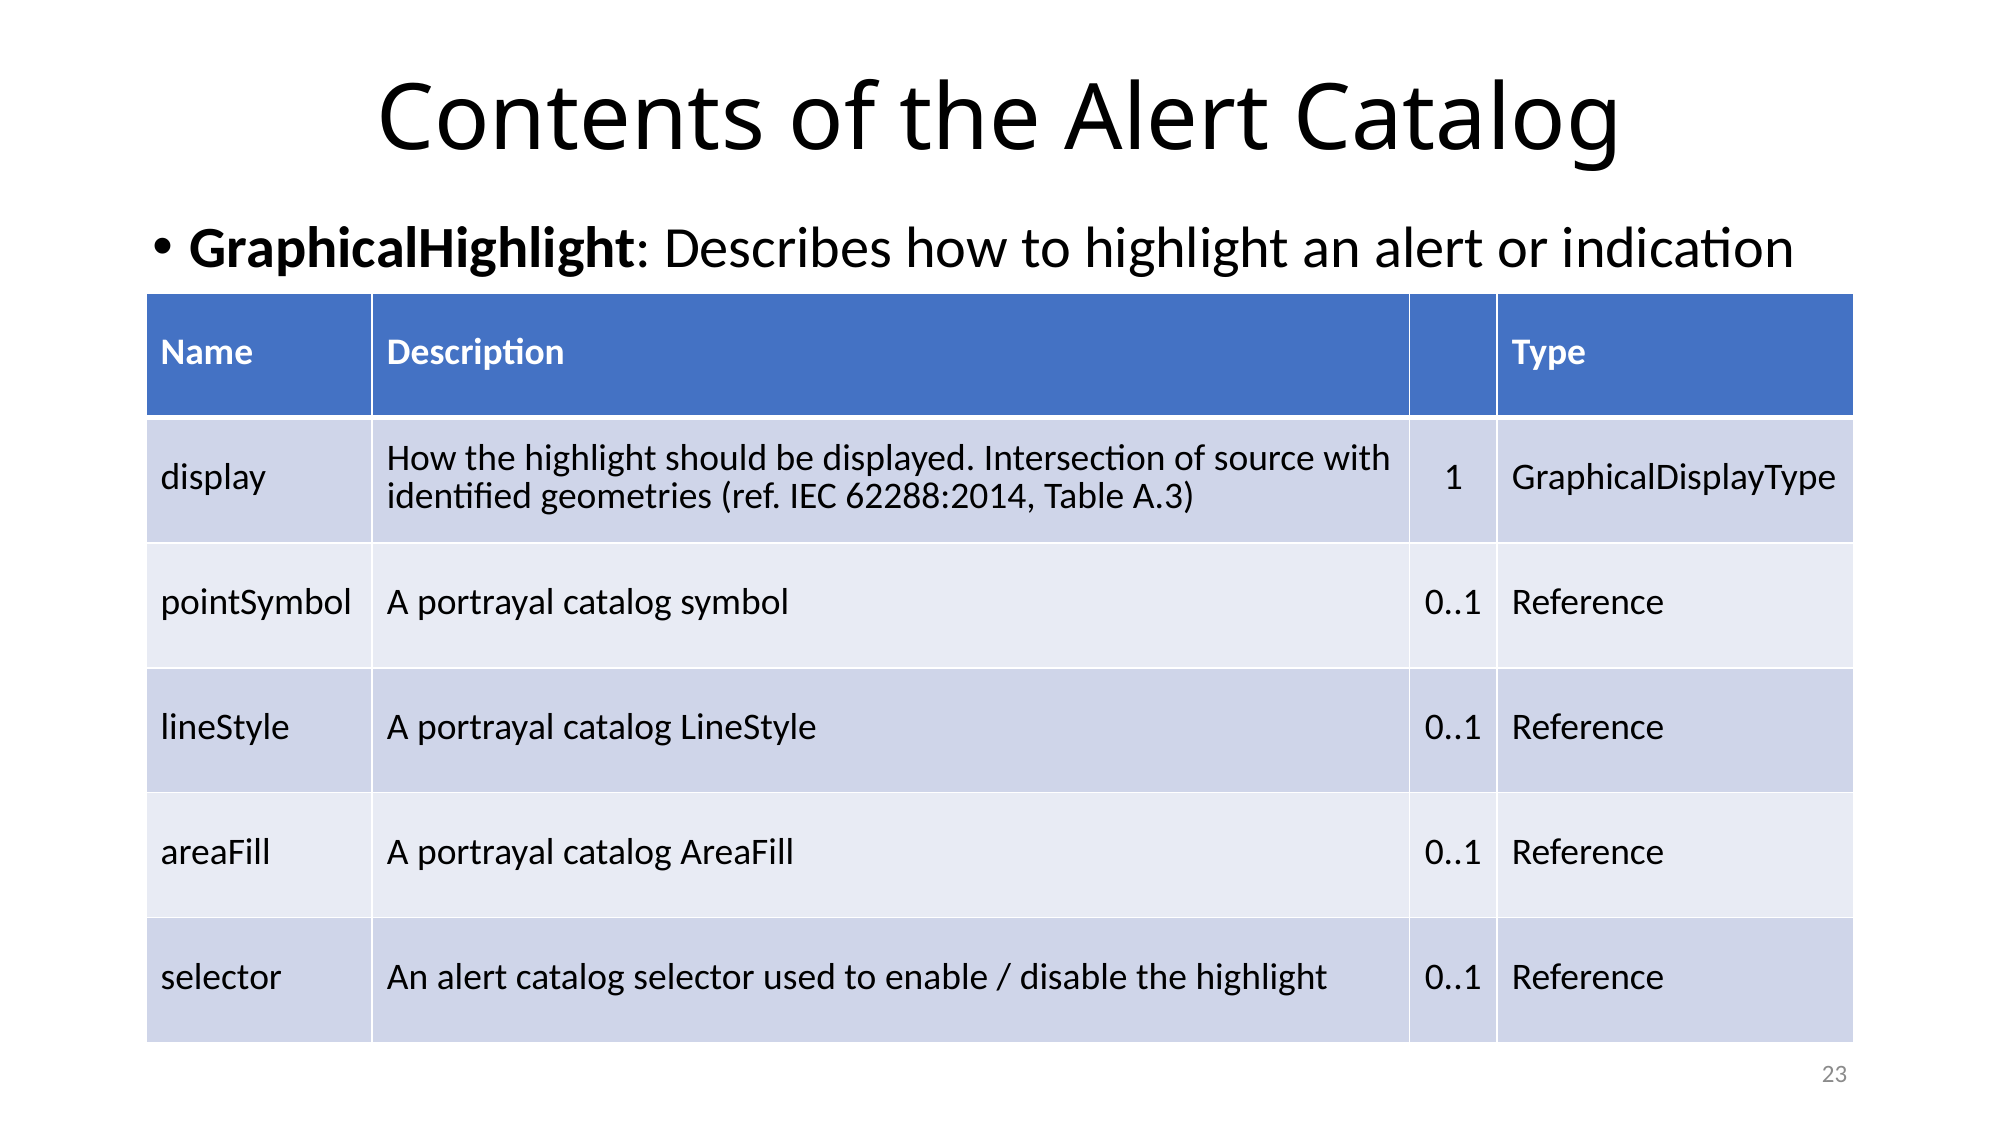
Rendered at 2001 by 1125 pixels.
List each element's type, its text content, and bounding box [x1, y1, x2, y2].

table_cell A portrayal catalog AreaFill [373, 793, 1409, 917]
table_cell 1 [1410, 420, 1496, 542]
table_cell lineStyle [147, 669, 371, 792]
table_cell How the highlight should be displayed. Intersection of source with identified geometries (ref. IEC 62288:2014, Table A.3) [373, 420, 1409, 542]
table_header Type [1498, 294, 1853, 415]
table_header Name [147, 294, 371, 415]
table_cell display [147, 420, 371, 542]
table_cell Reference [1498, 669, 1853, 792]
table_cell A portrayal catalog symbol [373, 544, 1409, 667]
table_cell 0..1 [1410, 793, 1496, 917]
table_cell Reference [1498, 544, 1853, 667]
list GraphicalHighlight: Describes how to highlight an alert or indication [137, 210, 1863, 1014]
table_cell pointSymbol [147, 544, 371, 667]
table_cell 0..1 [1410, 918, 1496, 1042]
table_cell Reference [1498, 918, 1853, 1042]
table_cell 0..1 [1410, 544, 1496, 667]
table_cell areaFill [147, 793, 371, 917]
table_cell A portrayal catalog LineStyle [373, 669, 1409, 792]
slide_number 23 [1412, 1042, 1863, 1103]
table_header [1410, 294, 1496, 415]
table_cell An alert catalog selector used to enable / disable the highlight [373, 918, 1409, 1042]
table_cell Reference [1498, 793, 1853, 917]
table_header Description [373, 294, 1409, 415]
table_cell 0..1 [1410, 669, 1496, 792]
table_cell selector [147, 918, 371, 1042]
table_cell GraphicalDisplayType [1498, 420, 1853, 542]
title Contents of the Alert Catalog [137, 59, 1863, 179]
